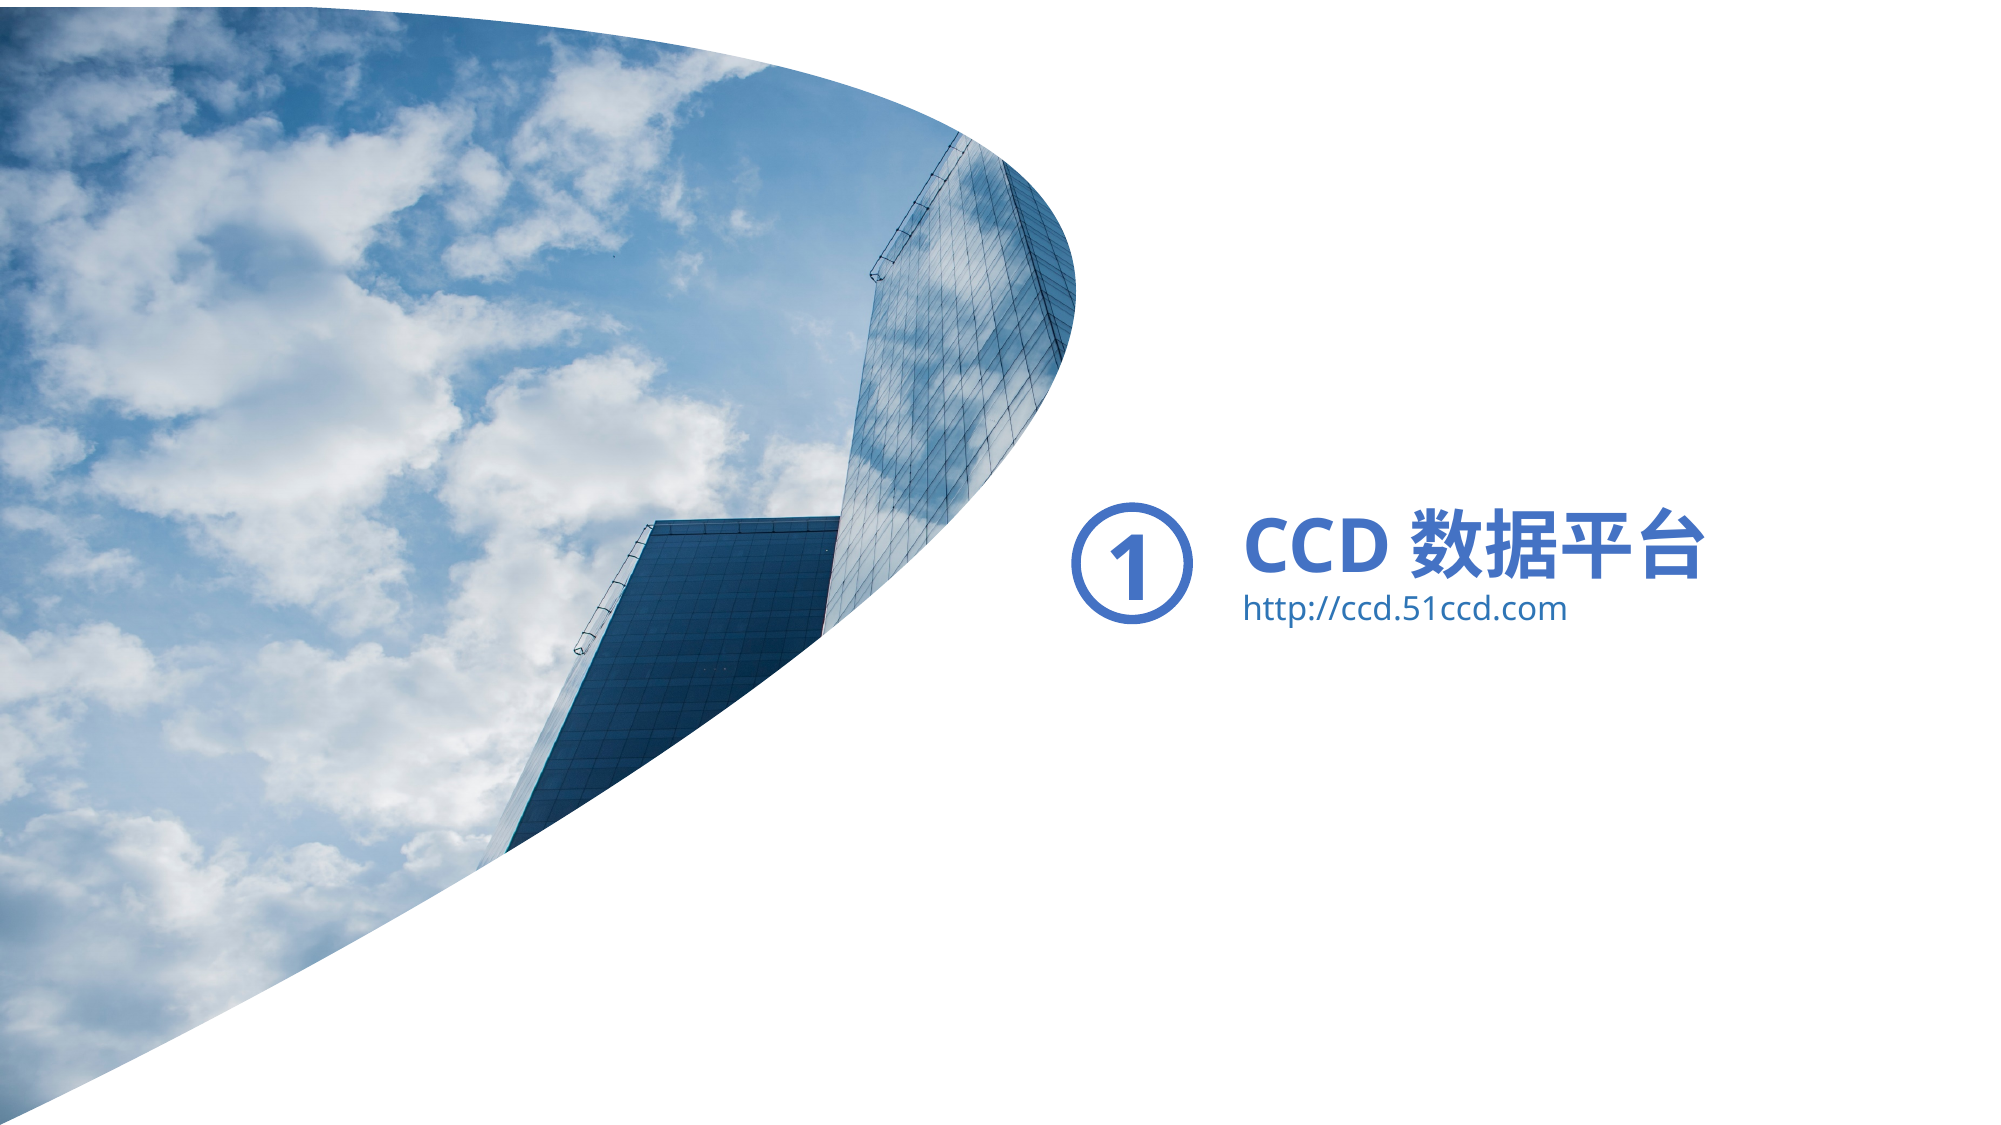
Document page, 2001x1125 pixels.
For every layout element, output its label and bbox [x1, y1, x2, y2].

text_box [1076, 496, 1842, 629]
picture [0, 6, 1077, 1125]
